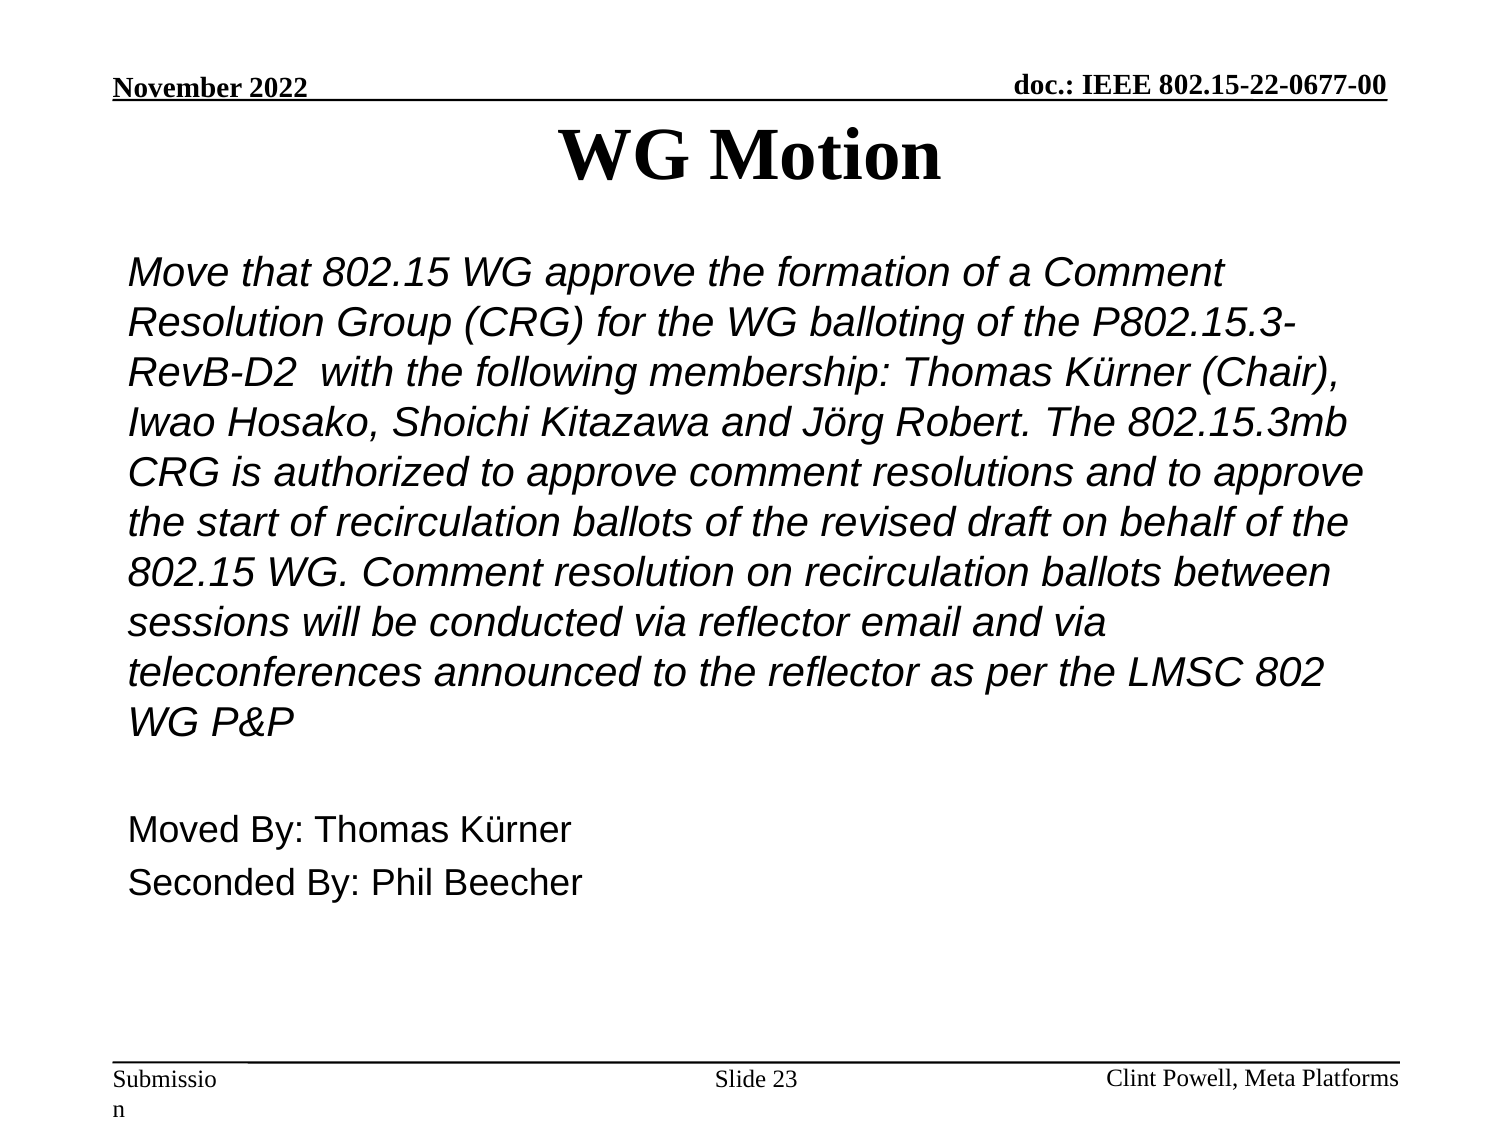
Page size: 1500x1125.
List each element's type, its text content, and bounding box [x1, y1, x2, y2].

title WG Motion [106, 62, 1394, 238]
slide_number Slide 23 [712, 1062, 800, 1093]
text_box Move that 802.15 WG approve the formation of a Comment Resolution Group (CRG) for the WG balloting of the P802.15.3-RevB-D2 with the following membership: Thomas Kürner (Chair), Iwao Hosako, Shoichi Kitazawa and Jörg Robert. The 802.15.3mb CRG is authorized to approve comment resolutions and to approve the start of recirculation ballots of the revised draft on behalf of the 802.15 WG. Comment resolution on recirculation ballots between sessions will be conducted via reflector email and via teleconferences announced to the reflector as per the LMSC 802 WG P&P Moved By: Thomas Kürner Seconded By: Phil Beecher [112, 237, 1388, 1013]
